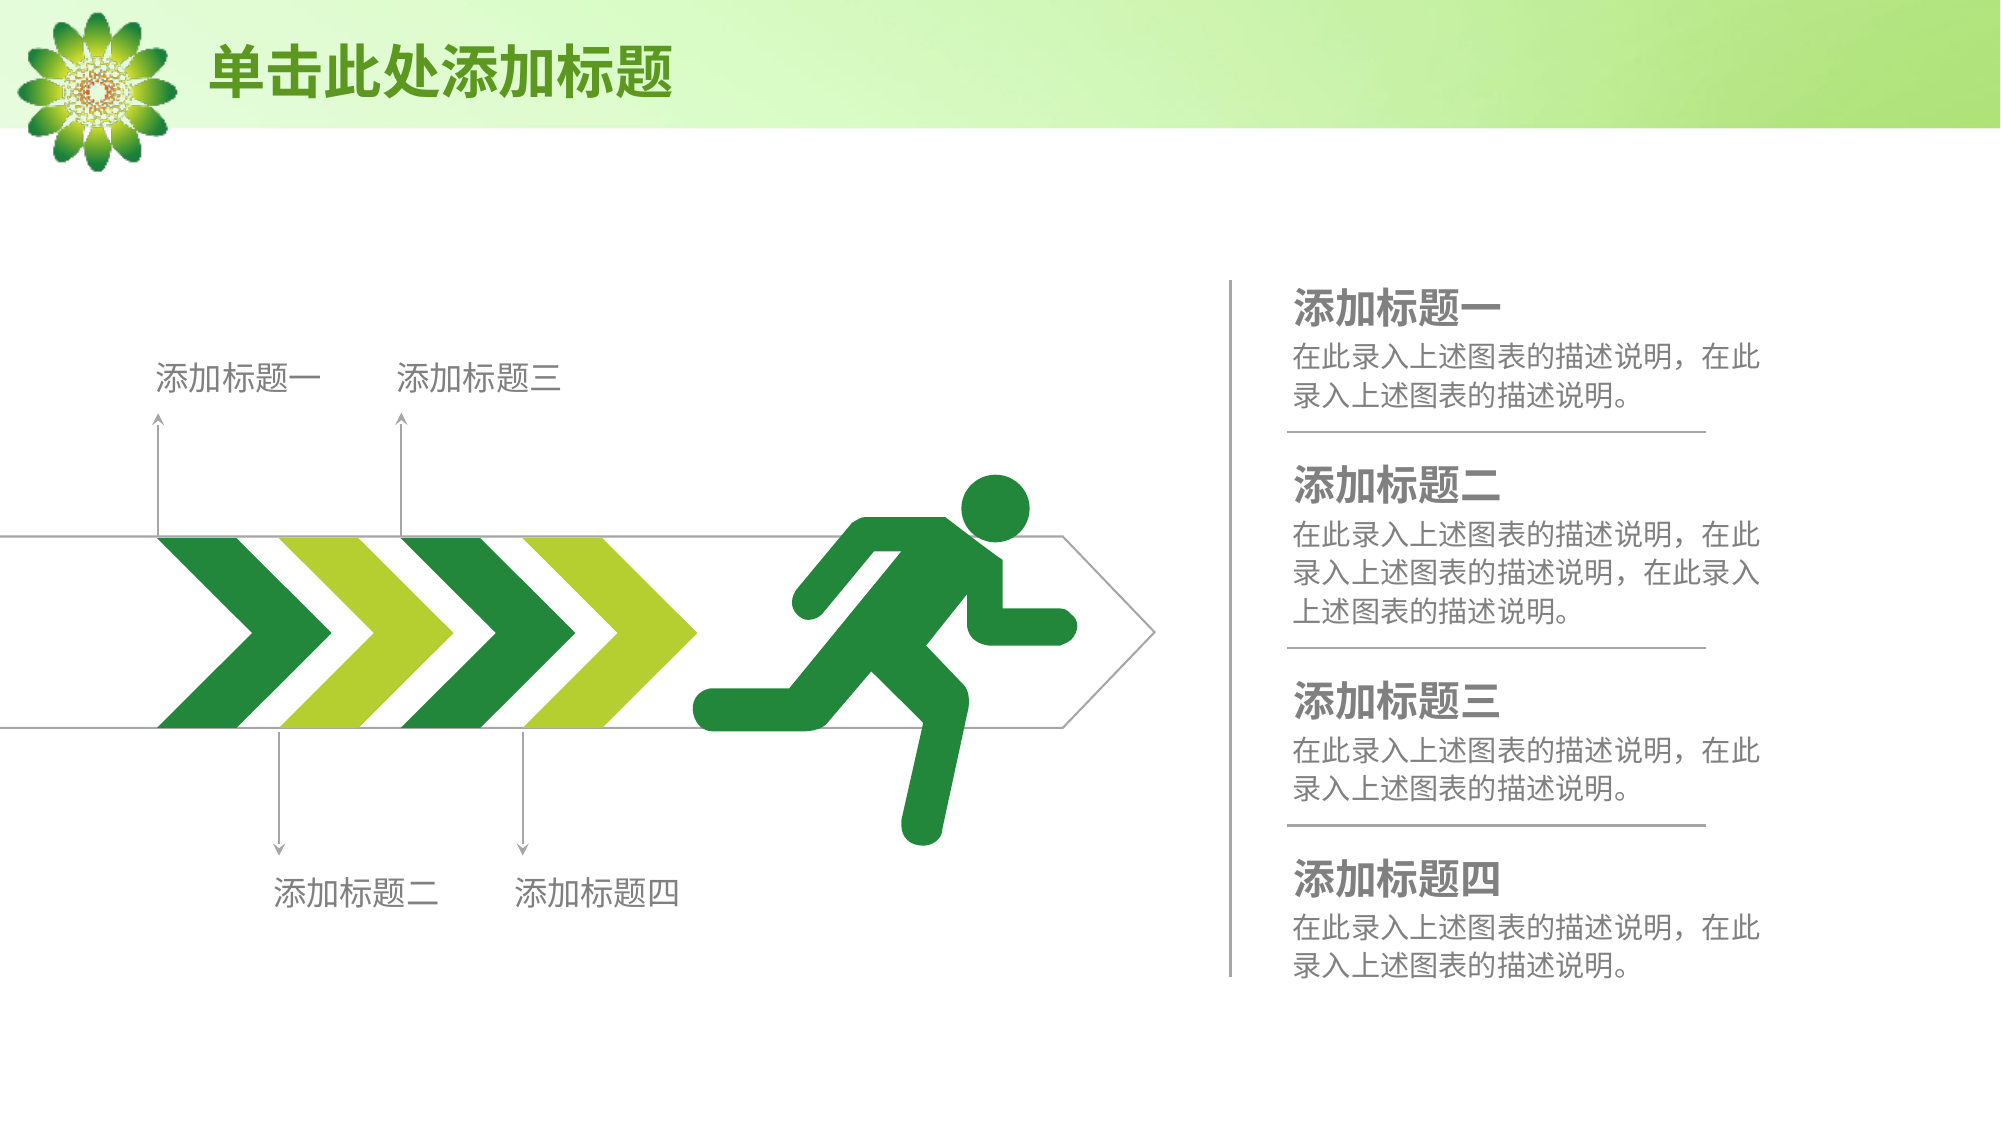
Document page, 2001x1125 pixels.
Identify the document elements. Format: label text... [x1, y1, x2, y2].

picture [0, 0, 2001, 1125]
text_box 添加标题三 [381, 349, 578, 405]
title 单击此处添加标题 [192, 37, 1918, 113]
text_box [276, 537, 456, 729]
text_box 添加标题二 [258, 864, 455, 920]
text_box 在此录入上述图表的描述说明，在此录入上述图表的描述说明。 [1277, 327, 1795, 420]
text_box [402, 535, 690, 729]
text_box 添加标题四 [499, 864, 696, 920]
text_box [1080, 553, 1152, 628]
text_box 在此录入上述图表的描述说明，在此录入上述图表的描述说明。 [1277, 898, 1795, 991]
text_box [1080, 629, 1156, 711]
text_box 添加标题四 [1278, 844, 1518, 898]
text_box 添加标题一 [140, 349, 338, 405]
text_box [690, 474, 1080, 846]
text_box 添加标题三 [1278, 667, 1518, 721]
text_box [159, 535, 493, 729]
text_box [154, 537, 334, 729]
text_box 添加标题一 [1278, 274, 1518, 327]
text_box [520, 537, 690, 729]
text_box [0, 535, 249, 729]
text_box 在此录入上述图表的描述说明，在此录入上述图表的描述说明，在此录入上述图表的描述说明。 [1277, 505, 1795, 636]
text_box [398, 537, 577, 729]
text_box 在此录入上述图表的描述说明，在此录入上述图表的描述说明。 [1277, 721, 1795, 813]
text_box 添加标题二 [1278, 451, 1518, 505]
